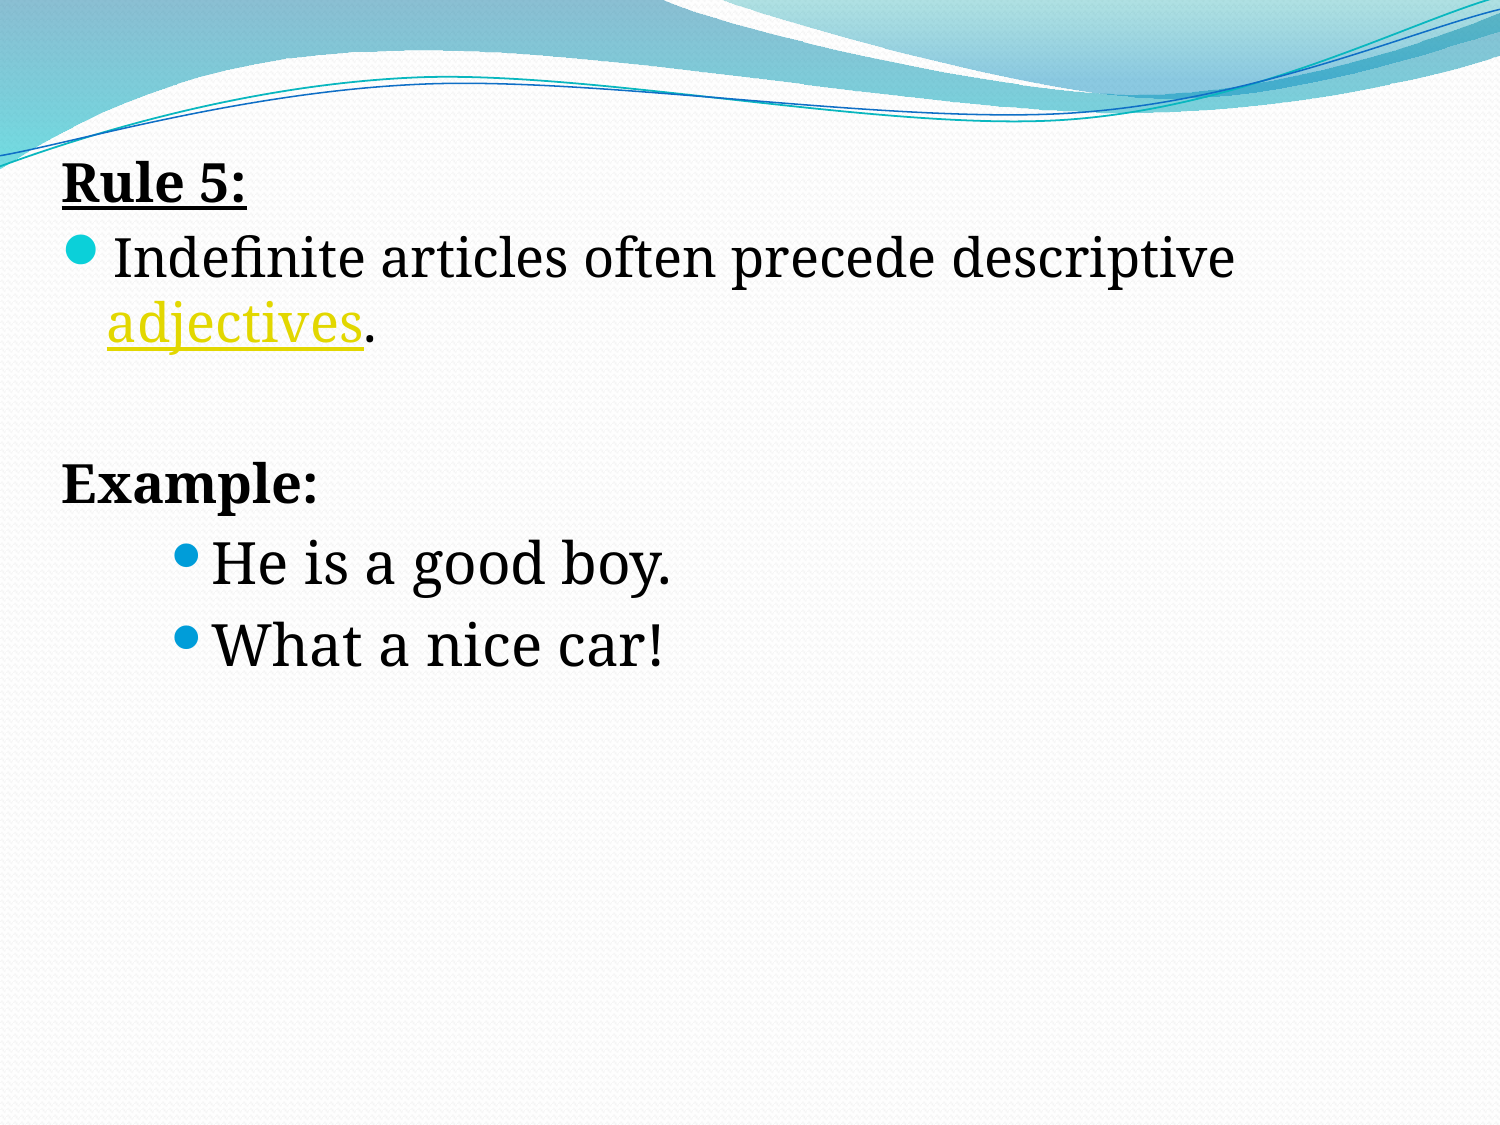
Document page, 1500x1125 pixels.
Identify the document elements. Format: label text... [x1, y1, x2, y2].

list Rule 5: Indefinite articles often precede descriptive adjectives. Example: He is a good boy. What a nice car! [46, 140, 1425, 1038]
